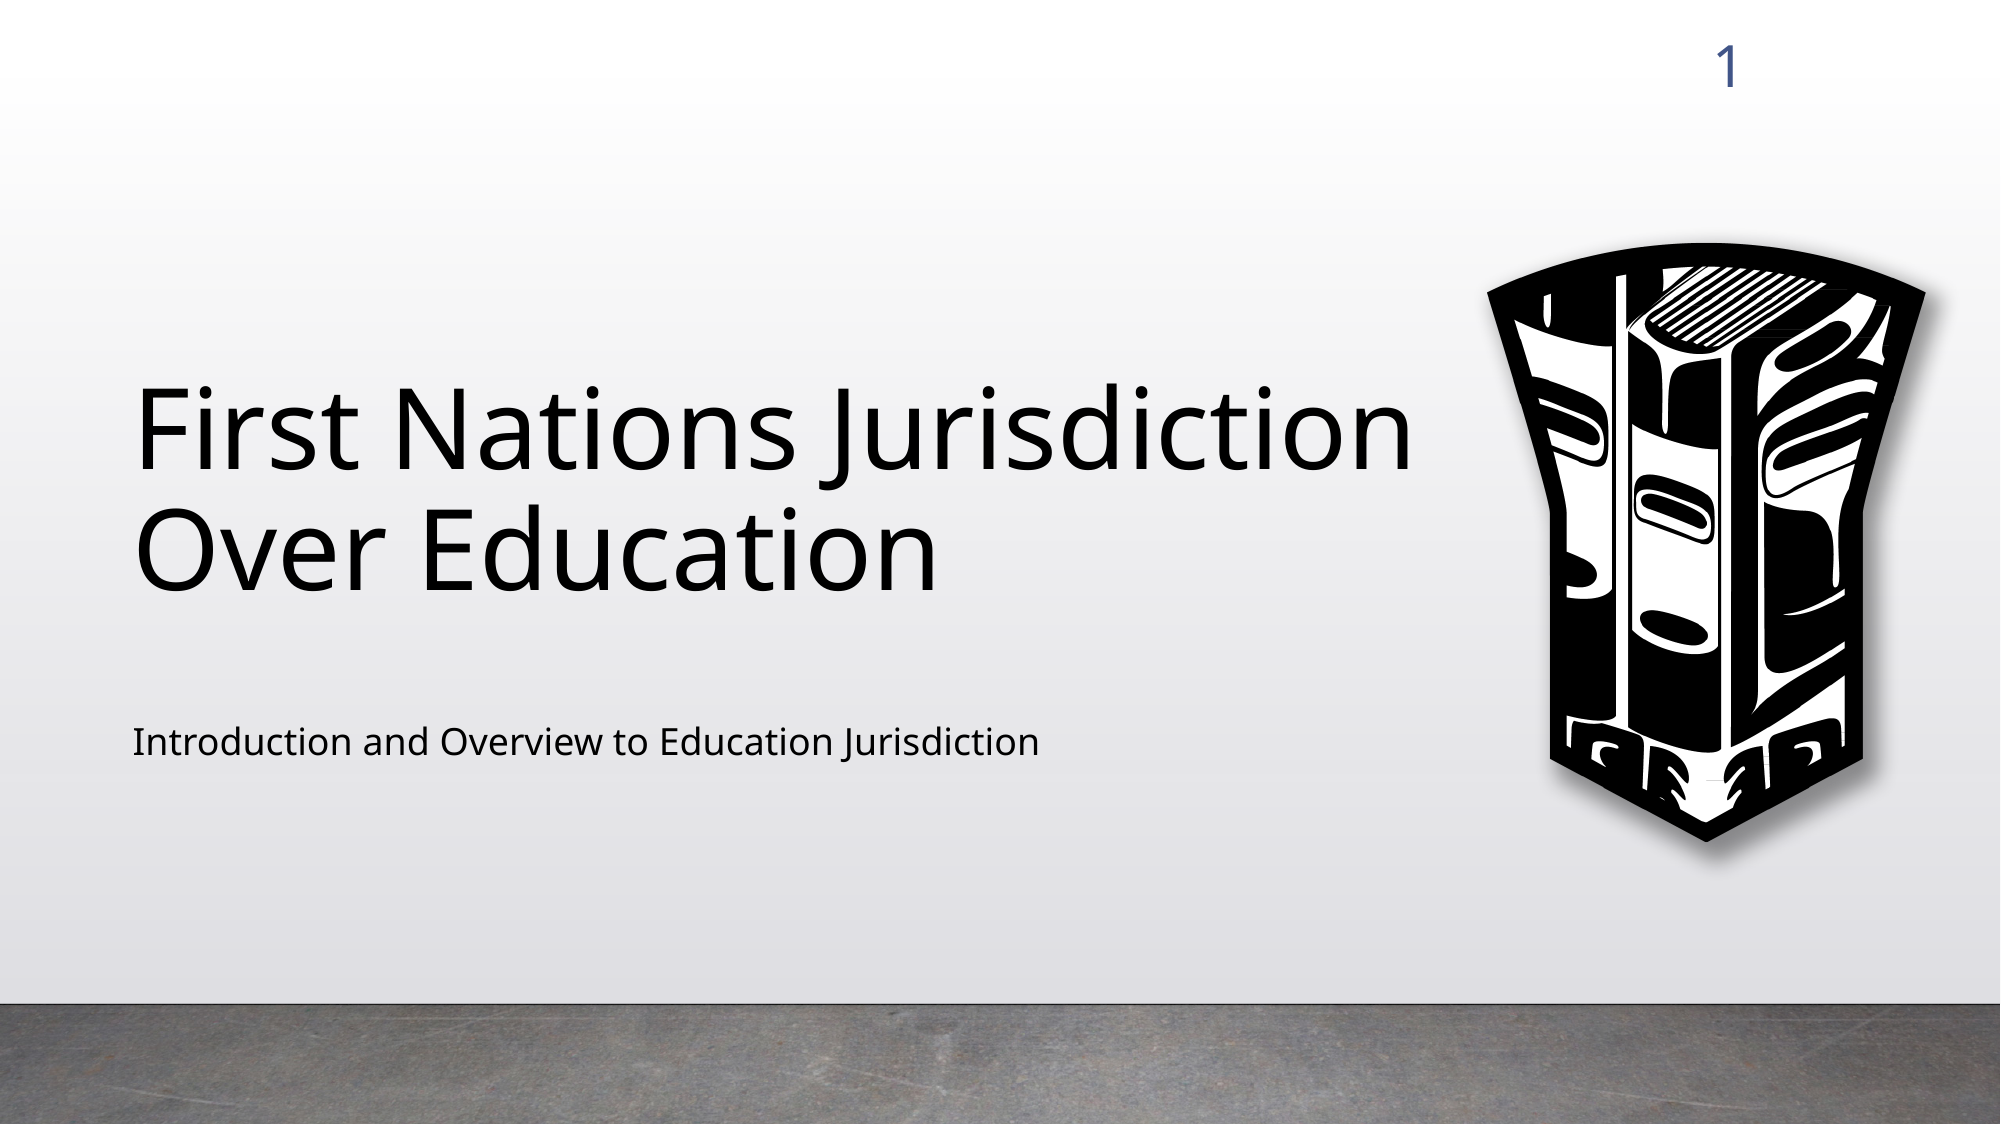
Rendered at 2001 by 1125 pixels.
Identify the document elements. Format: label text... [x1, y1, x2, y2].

subtitle Introduction and Overview to Education Jurisdiction [117, 693, 1447, 870]
picture [1458, 217, 1954, 869]
slide_number 1 [1628, 22, 1762, 105]
picture [0, 1004, 2000, 1124]
title First Nations Jurisdiction Over Education [117, 221, 1450, 615]
